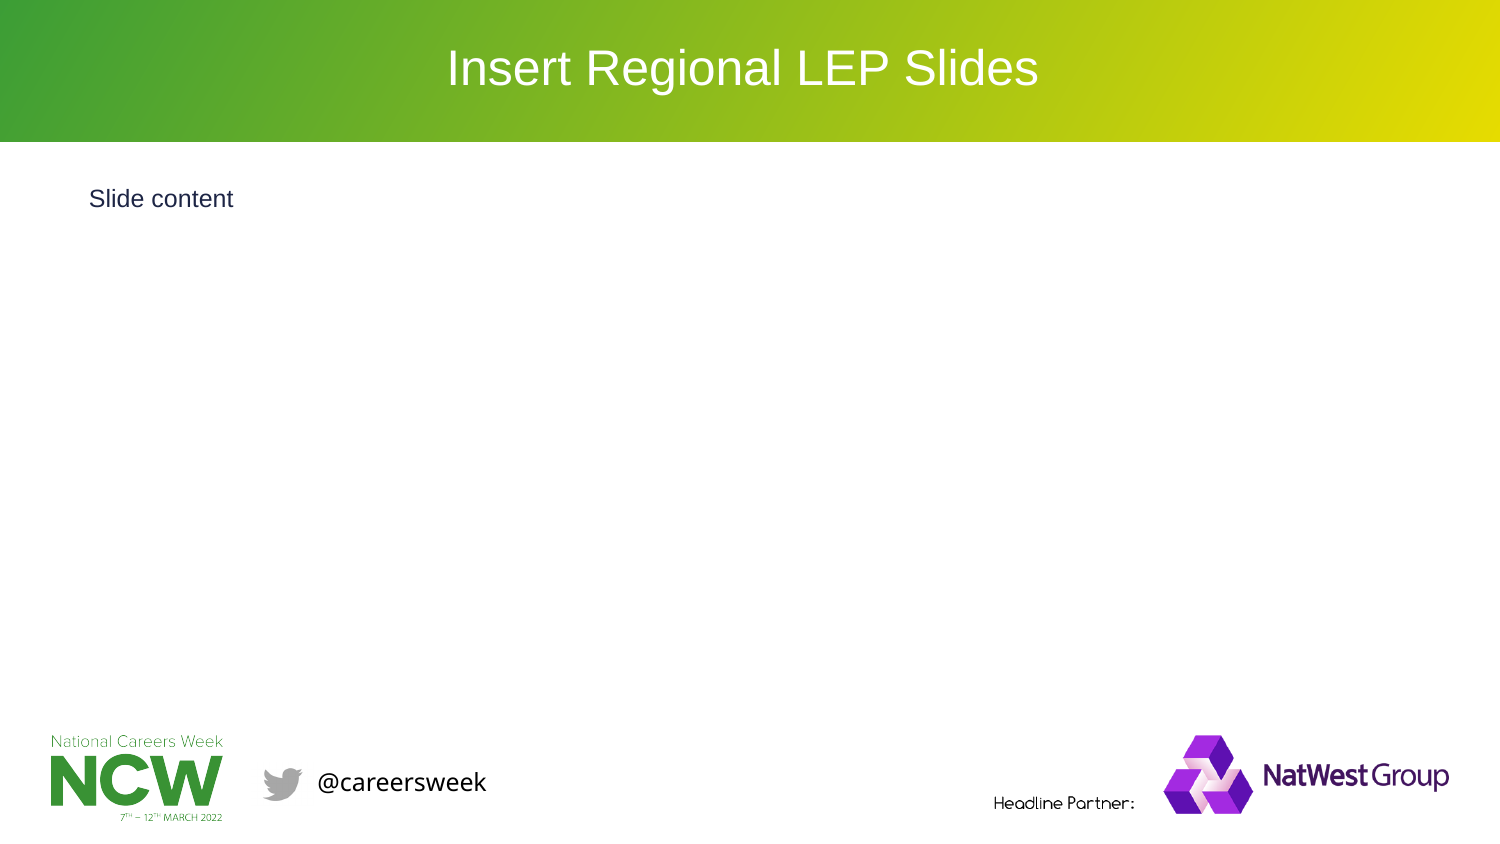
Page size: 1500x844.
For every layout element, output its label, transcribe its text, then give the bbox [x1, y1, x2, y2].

picture [994, 735, 1449, 814]
picture [51, 735, 223, 821]
text_box Insert Regional LEP Slides [51, 20, 1449, 115]
list Slide content [51, 167, 1449, 262]
text_box [0, 0, 1500, 142]
